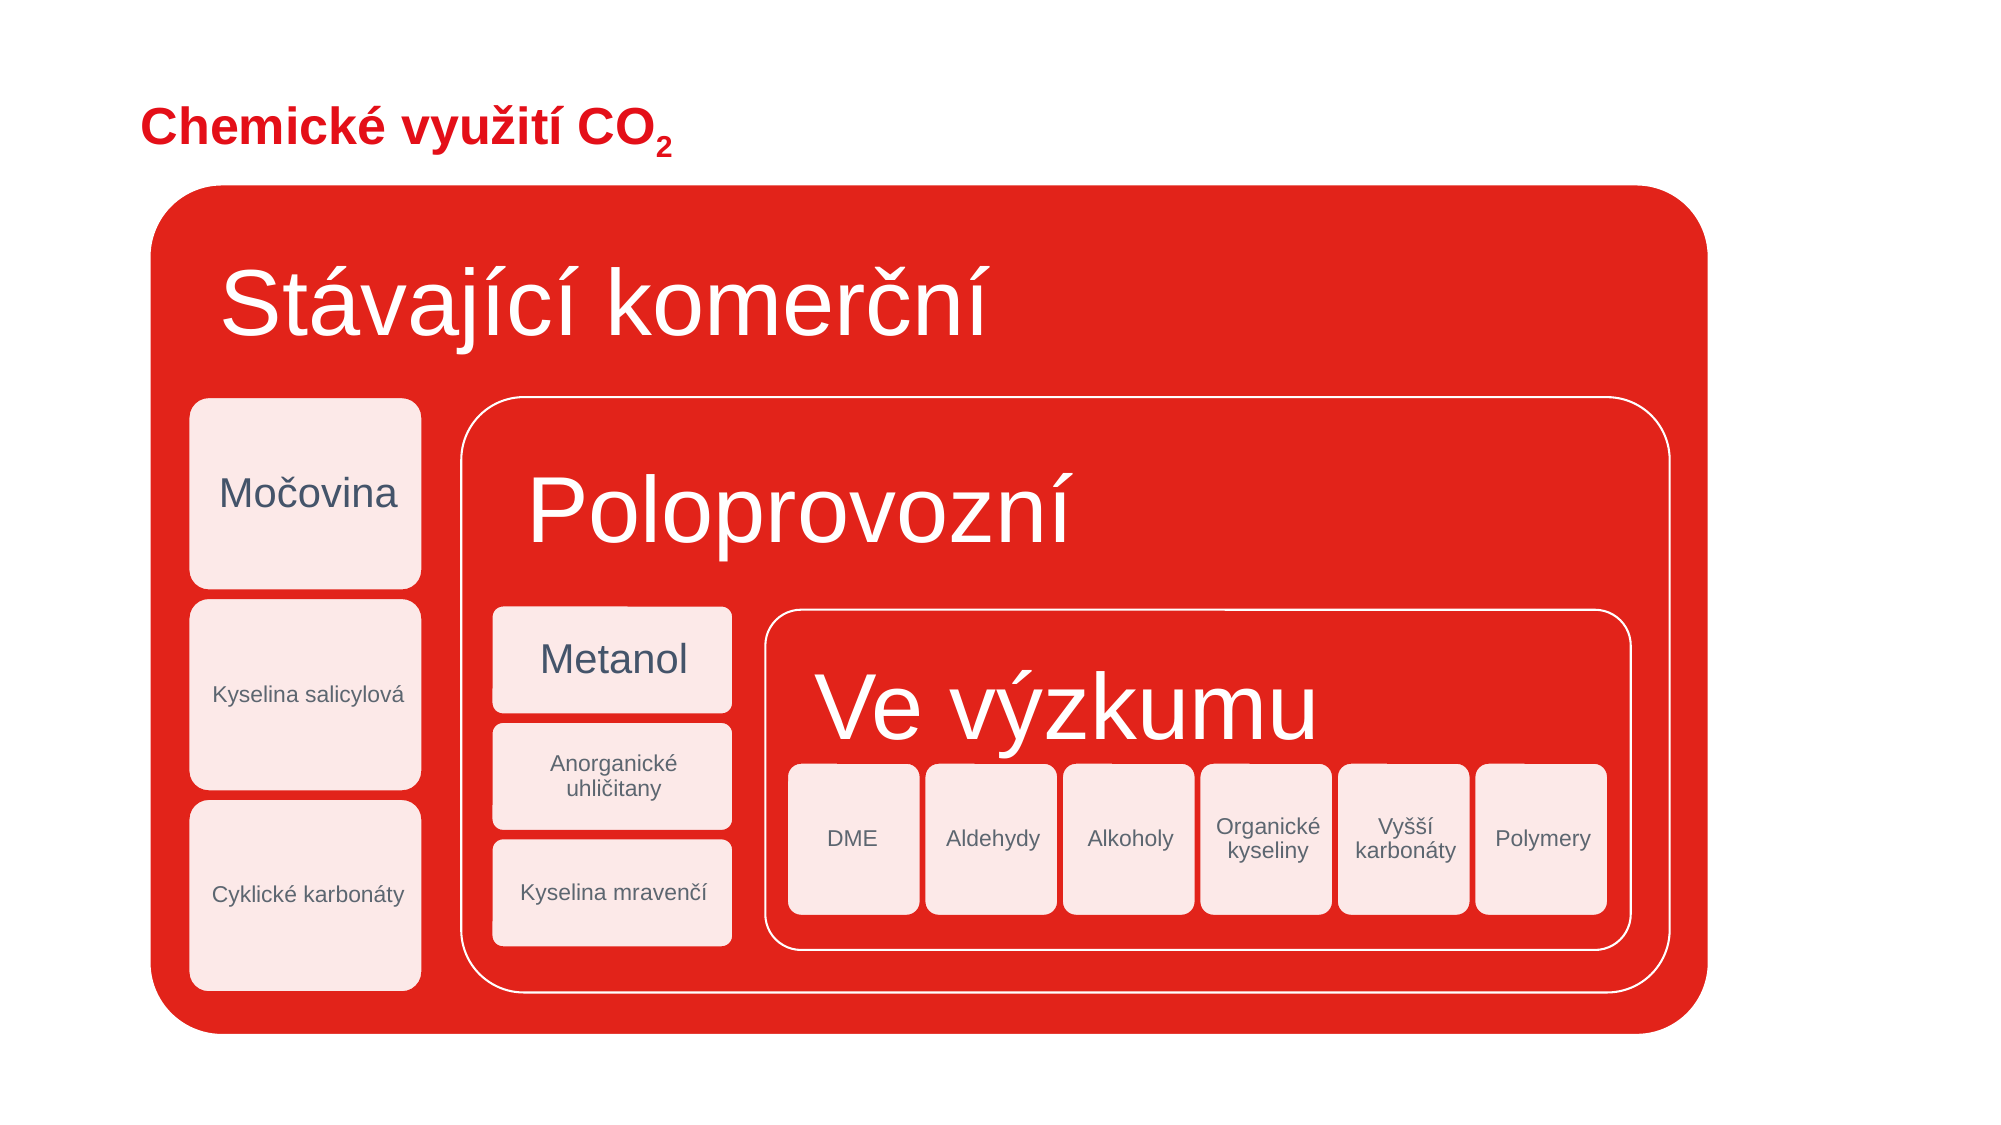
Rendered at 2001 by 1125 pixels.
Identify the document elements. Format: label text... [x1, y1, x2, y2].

title Chemické využití CO2 [125, 66, 1926, 185]
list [149, 184, 1709, 1035]
